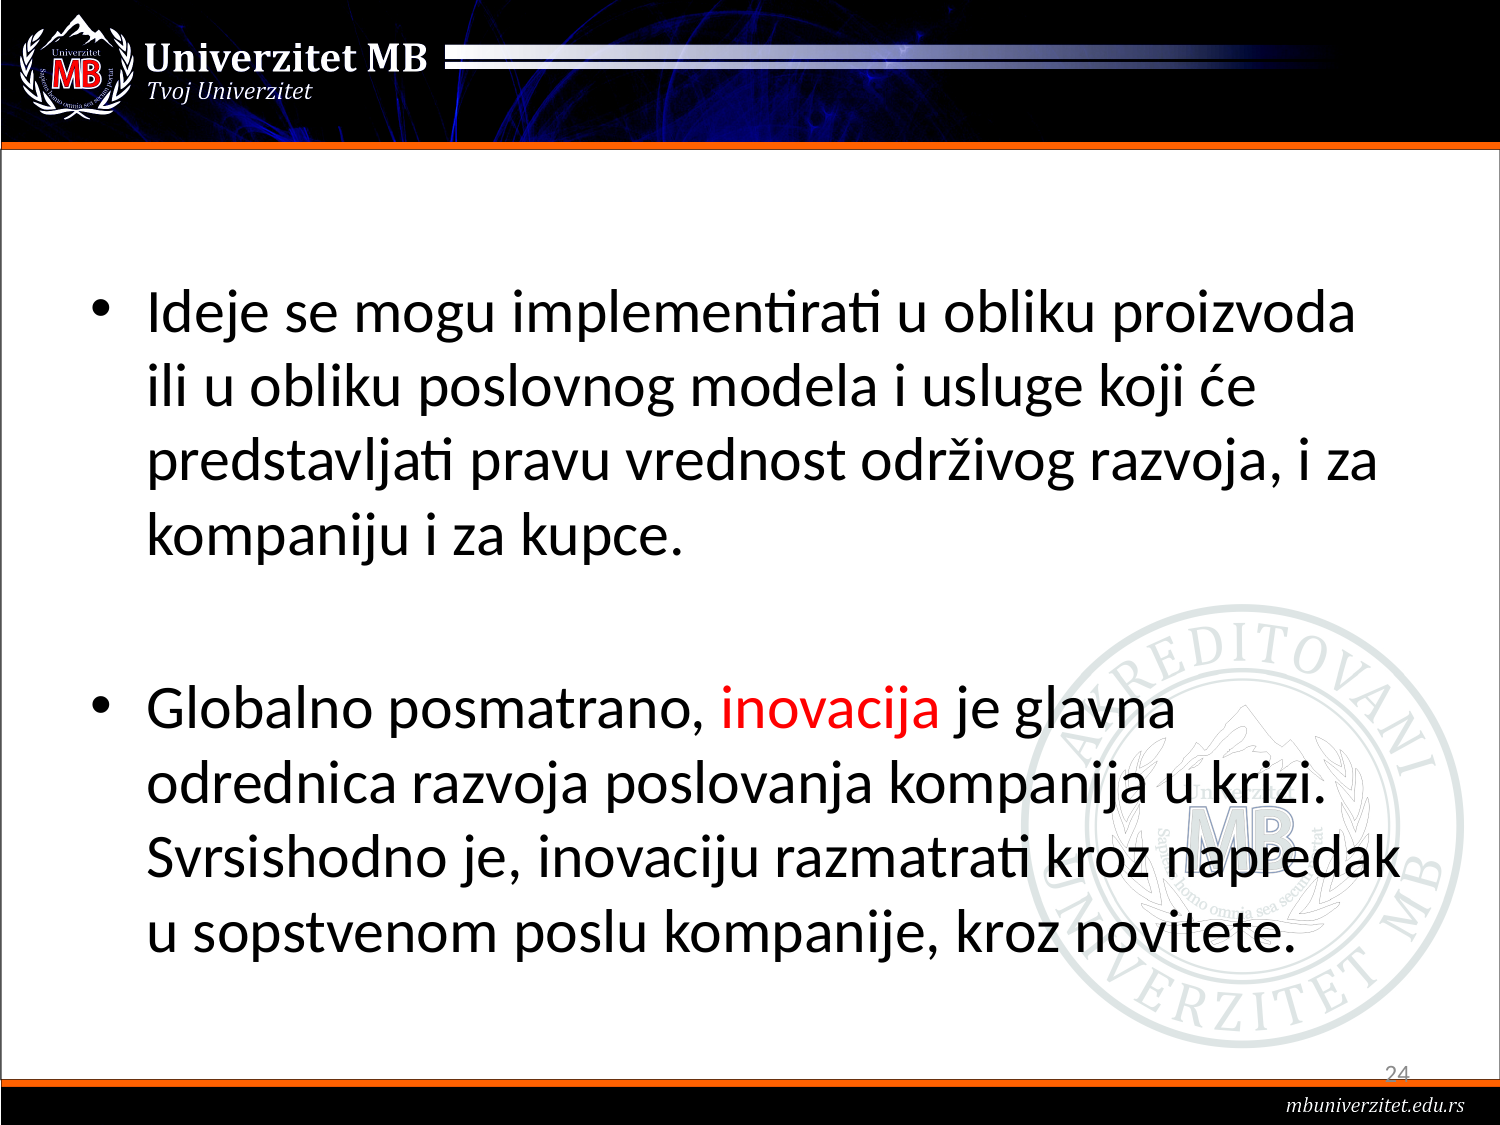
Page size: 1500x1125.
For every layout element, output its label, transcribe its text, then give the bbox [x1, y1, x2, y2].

picture [0, 0, 1500, 1125]
list Ideje se mogu implementirati u obliku proizvoda ili u obliku poslovnog modela i usluge koji će predstavljati pravu vrednost održivog razvoja, i za kompaniju i za kupce. Globalno posmatrano, inovacija je glavna odrednica razvoja poslovanja kompanija u krizi. Svrsishodno je, inovaciju razmatrati kroz napredak u sopstvenom poslu kompanije, kroz novitete. [75, 262, 1425, 1005]
slide_number 24 [1074, 1042, 1425, 1103]
